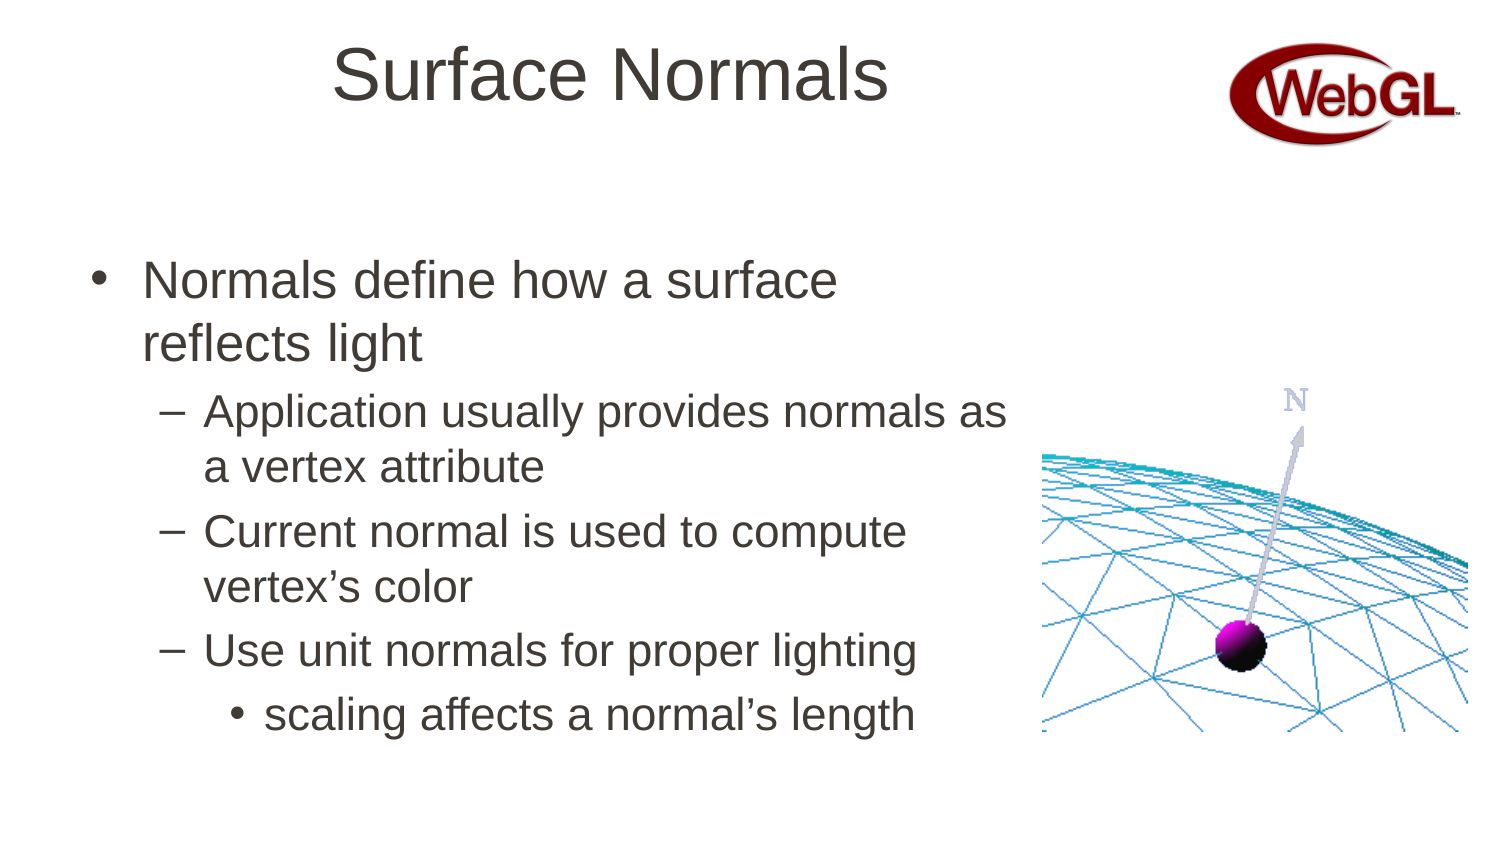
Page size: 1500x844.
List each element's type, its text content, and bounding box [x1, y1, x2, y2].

title Surface Normals [96, 0, 1126, 141]
picture [1220, 32, 1468, 156]
list Normals define how a surface reflects light Application usually provides normals as a vertex attribute Current normal is used to compute vertex’s color Use unit normals for proper lighting scaling affects a normal’s length [75, 238, 1028, 754]
picture [1042, 367, 1469, 732]
